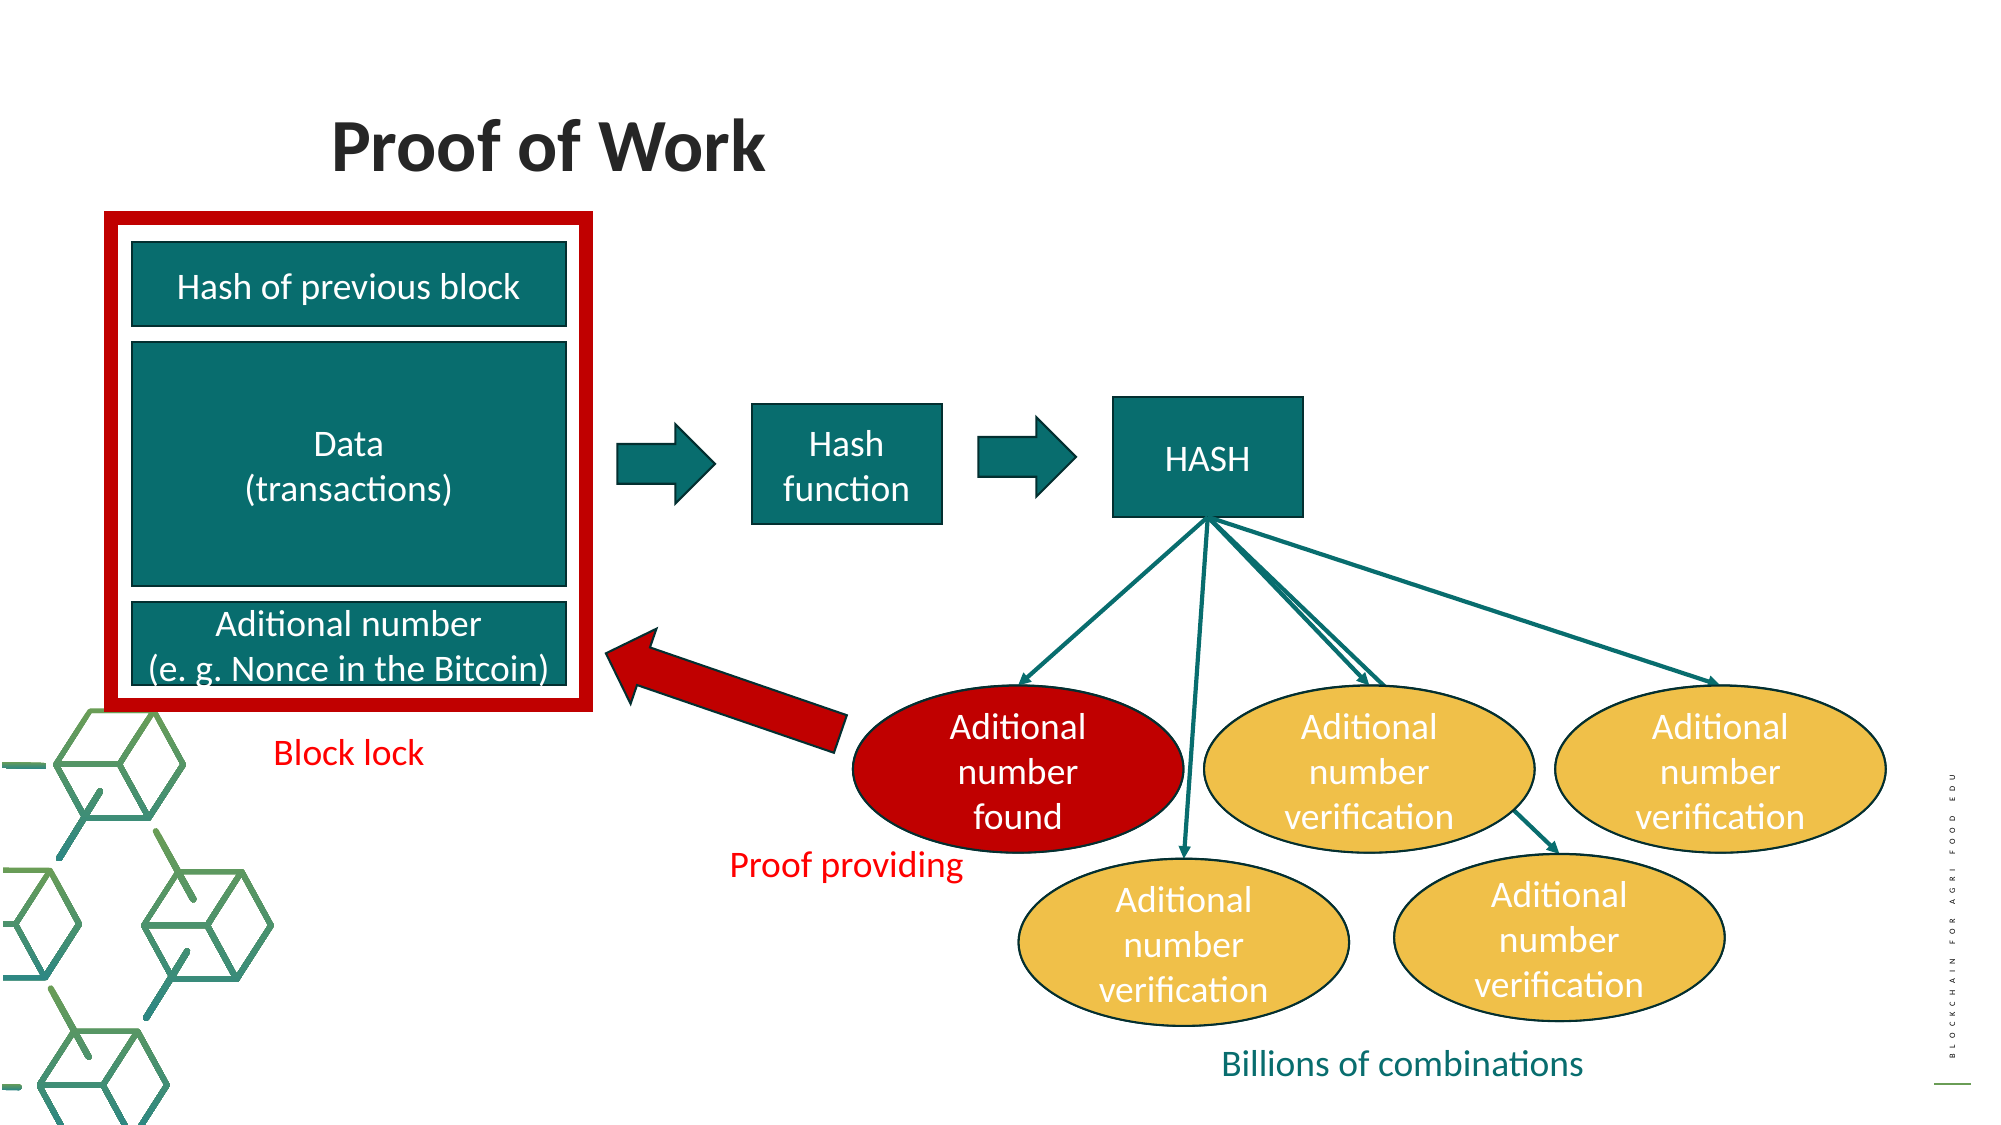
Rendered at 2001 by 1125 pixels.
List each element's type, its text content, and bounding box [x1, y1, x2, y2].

text_box Hash function [751, 403, 943, 525]
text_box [1018, 516, 1183, 686]
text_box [1208, 686, 1560, 854]
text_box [1208, 516, 1721, 686]
text_box Aditional number verification [1393, 853, 1726, 1023]
text_box [616, 421, 717, 507]
text_box Aditional number verification [1017, 857, 1351, 1027]
text_box Proof providing [714, 833, 979, 893]
text_box [977, 414, 1078, 500]
text_box HASH [1112, 396, 1304, 516]
text_box Block lock [258, 720, 440, 781]
text_box Aditional number verification [1560, 684, 1887, 854]
text_box Aditional number found [851, 684, 1183, 854]
list Proof of Work [316, 99, 1869, 267]
text_box Billions of combinations [1206, 1031, 1600, 1092]
text_box [110, 217, 587, 706]
text_box [604, 626, 849, 755]
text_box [1183, 516, 1208, 859]
